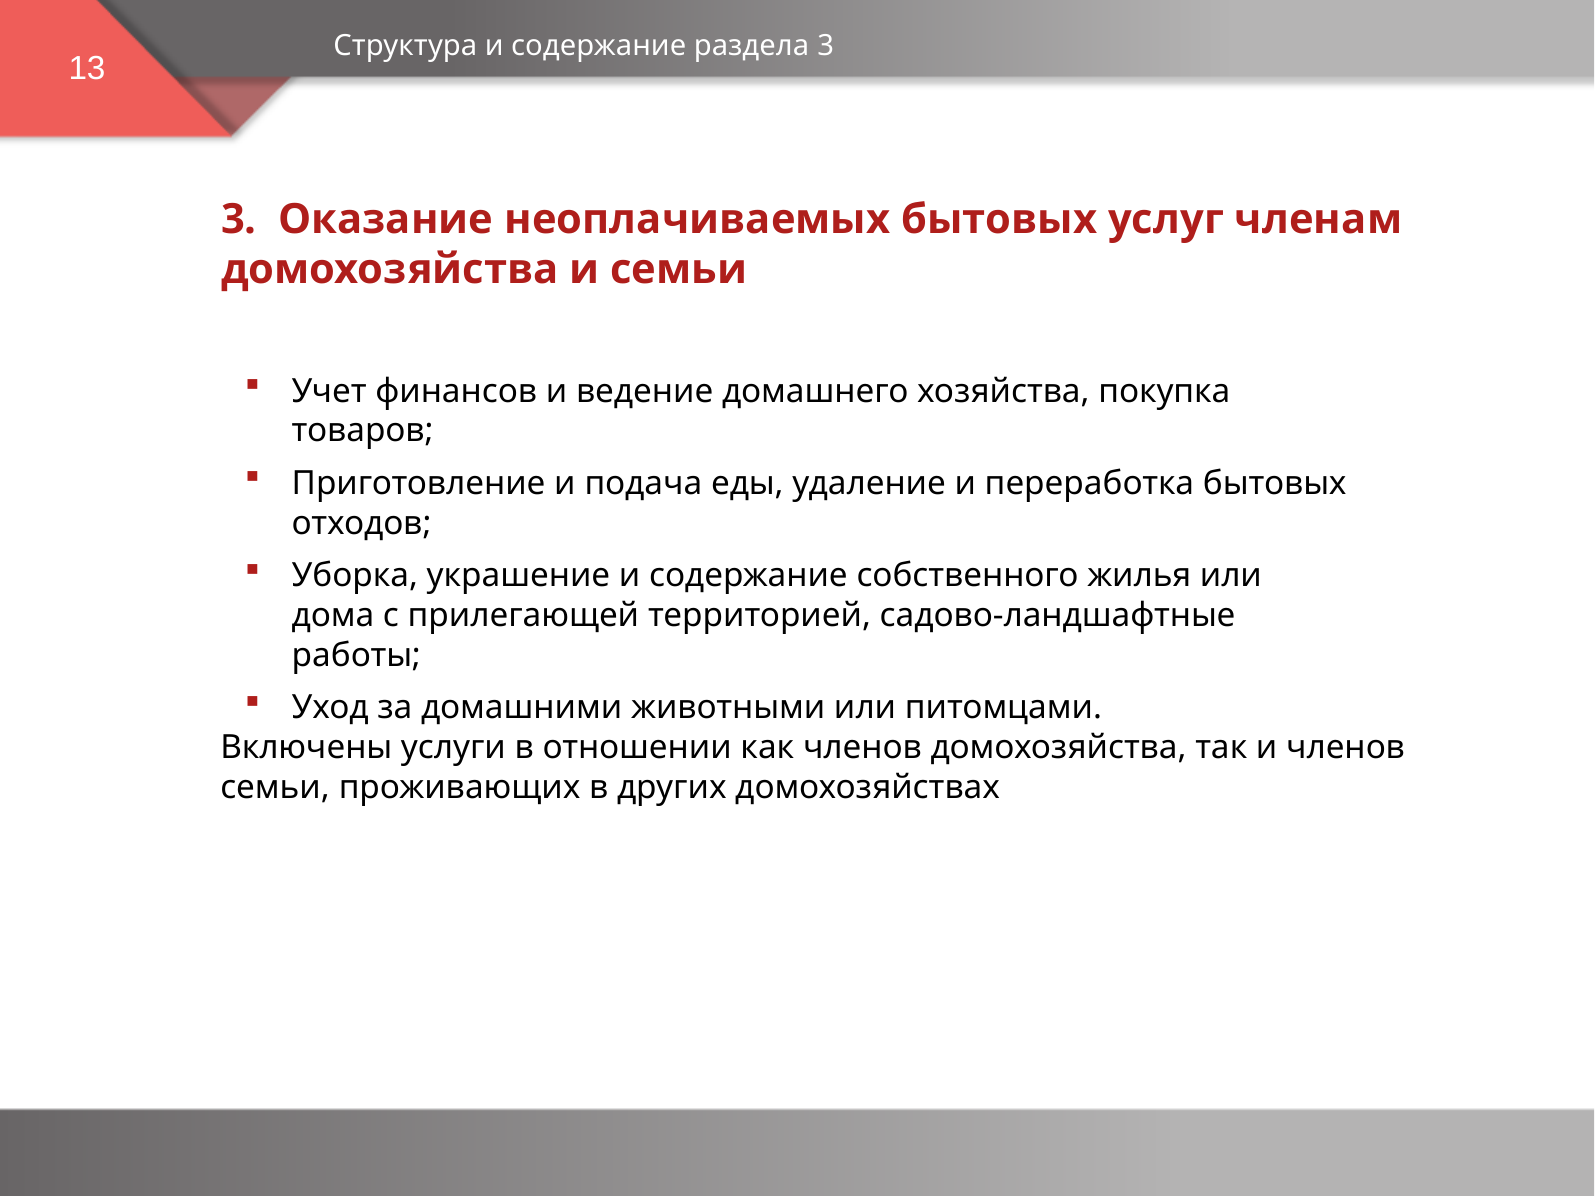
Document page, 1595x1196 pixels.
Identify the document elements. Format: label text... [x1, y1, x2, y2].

text_box 13 [53, 39, 124, 94]
text_box Включены услуги в отношении как членов домохозяйства, так и членов семьи, проживающих в других домохозяйствах [205, 717, 1458, 813]
list Структура и содержание раздела 3 [318, 18, 1394, 55]
picture [0, 0, 1595, 1196]
text_box 3. Оказание неоплачиваемых бытовых услуг членам домохозяйства и семьи [206, 184, 1506, 299]
text_box Учет финансов и ведение домашнего хозяйства, покупка товаров; Приготовление и подача еды, удаление и переработка бытовых отходов; Уборка, украшение и содержание собственного жилья или дома с прилегающей территорией, садово-ландшафтные работы; Уход за домашними животными или питомцами. [229, 361, 1364, 717]
